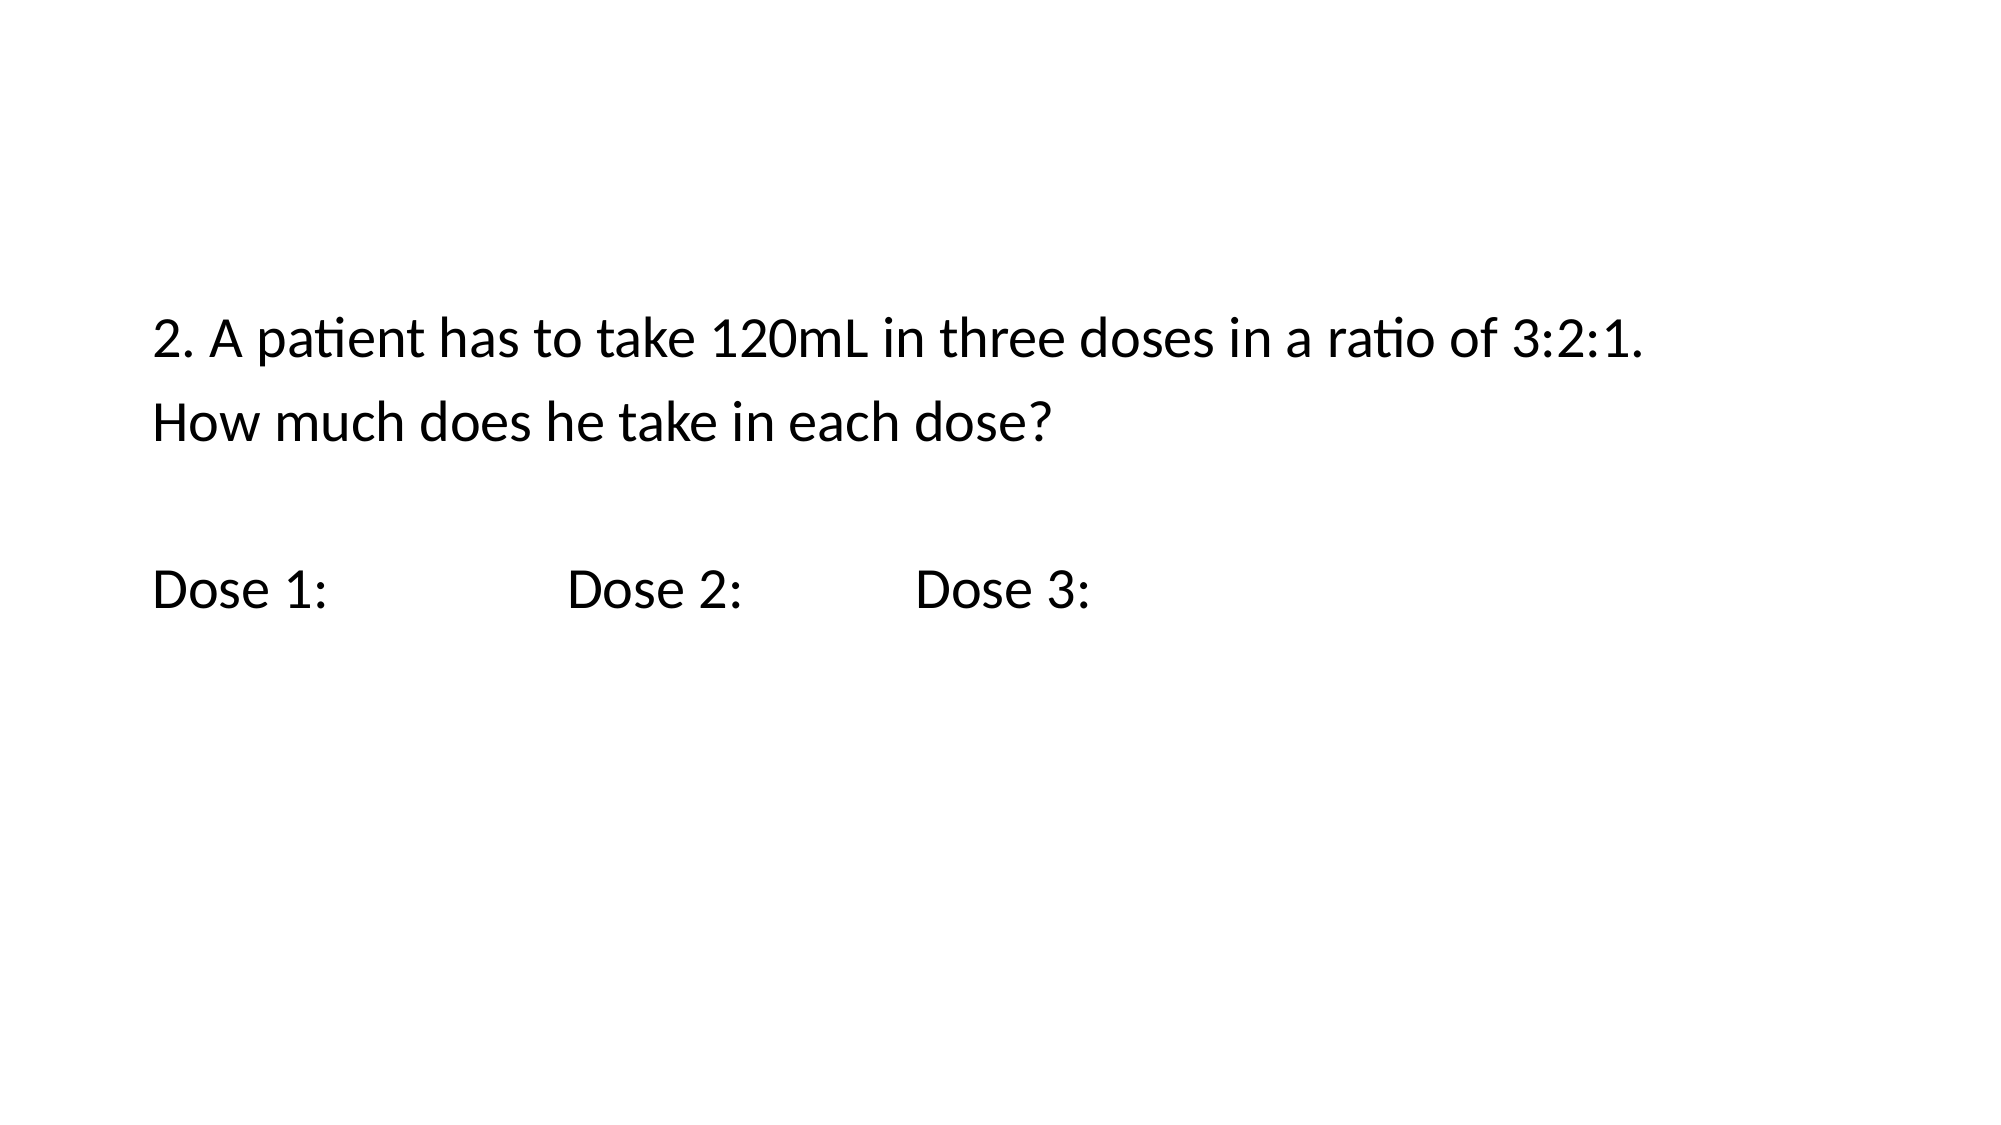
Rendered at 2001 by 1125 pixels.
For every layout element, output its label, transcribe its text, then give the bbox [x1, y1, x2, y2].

list 2. A patient has to take 120mL in three doses in a ratio of 3:2:1. How much does he take in each dose? Dose 1: Dose 2: Dose 3: [137, 299, 1863, 1014]
